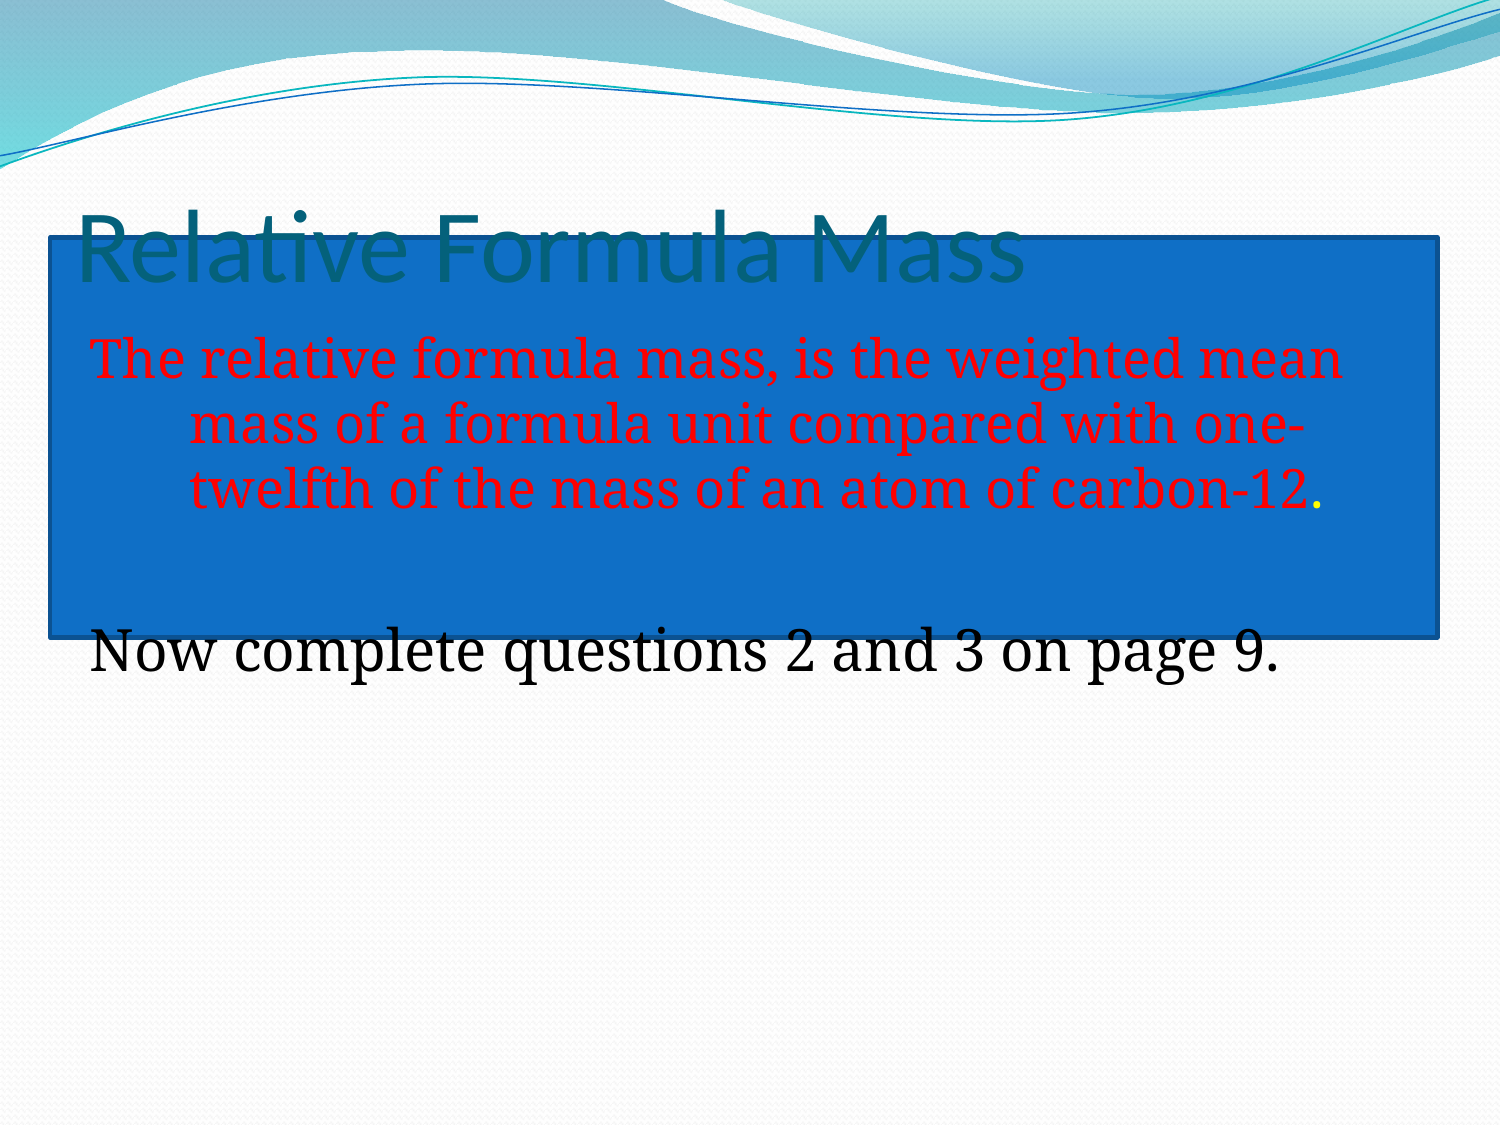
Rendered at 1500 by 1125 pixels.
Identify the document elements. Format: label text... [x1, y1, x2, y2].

list The relative formula mass, is the weighted mean mass of a formula unit compared with one-twelfth of the mass of an atom of carbon-12. Now complete questions 2 and 3 on page 9. [75, 317, 1425, 1038]
text_box [48, 235, 1440, 640]
title Relative Formula Mass [75, 115, 1425, 303]
